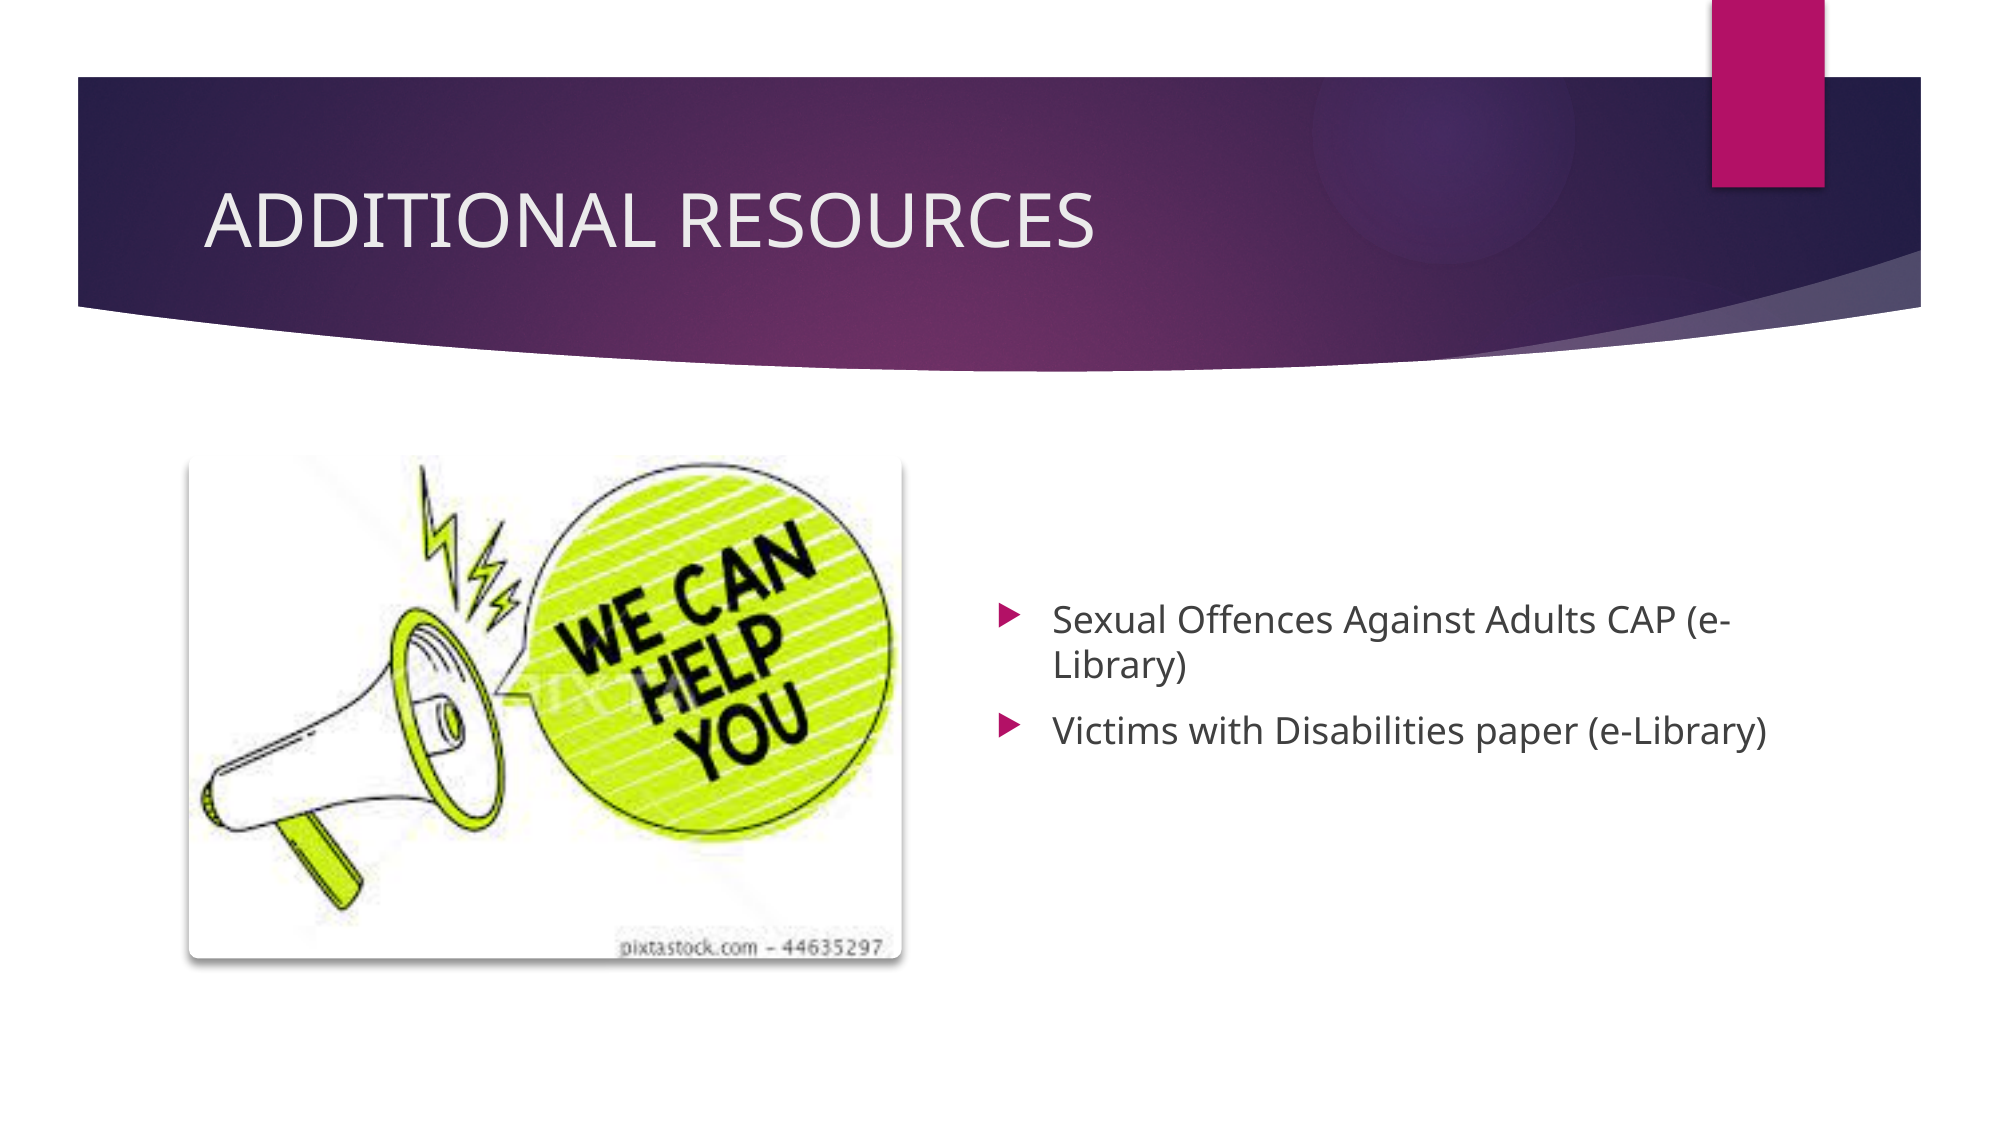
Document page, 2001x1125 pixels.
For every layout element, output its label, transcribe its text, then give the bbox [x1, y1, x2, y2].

title ADDITIONAL RESOURCES [189, 159, 1627, 276]
text_box [312, 587, 1760, 1125]
picture [188, 455, 902, 959]
list Sexual Offences Against Adults CAP (e-Library) Victims with Disabilities paper (e-Library) [981, 427, 1837, 988]
